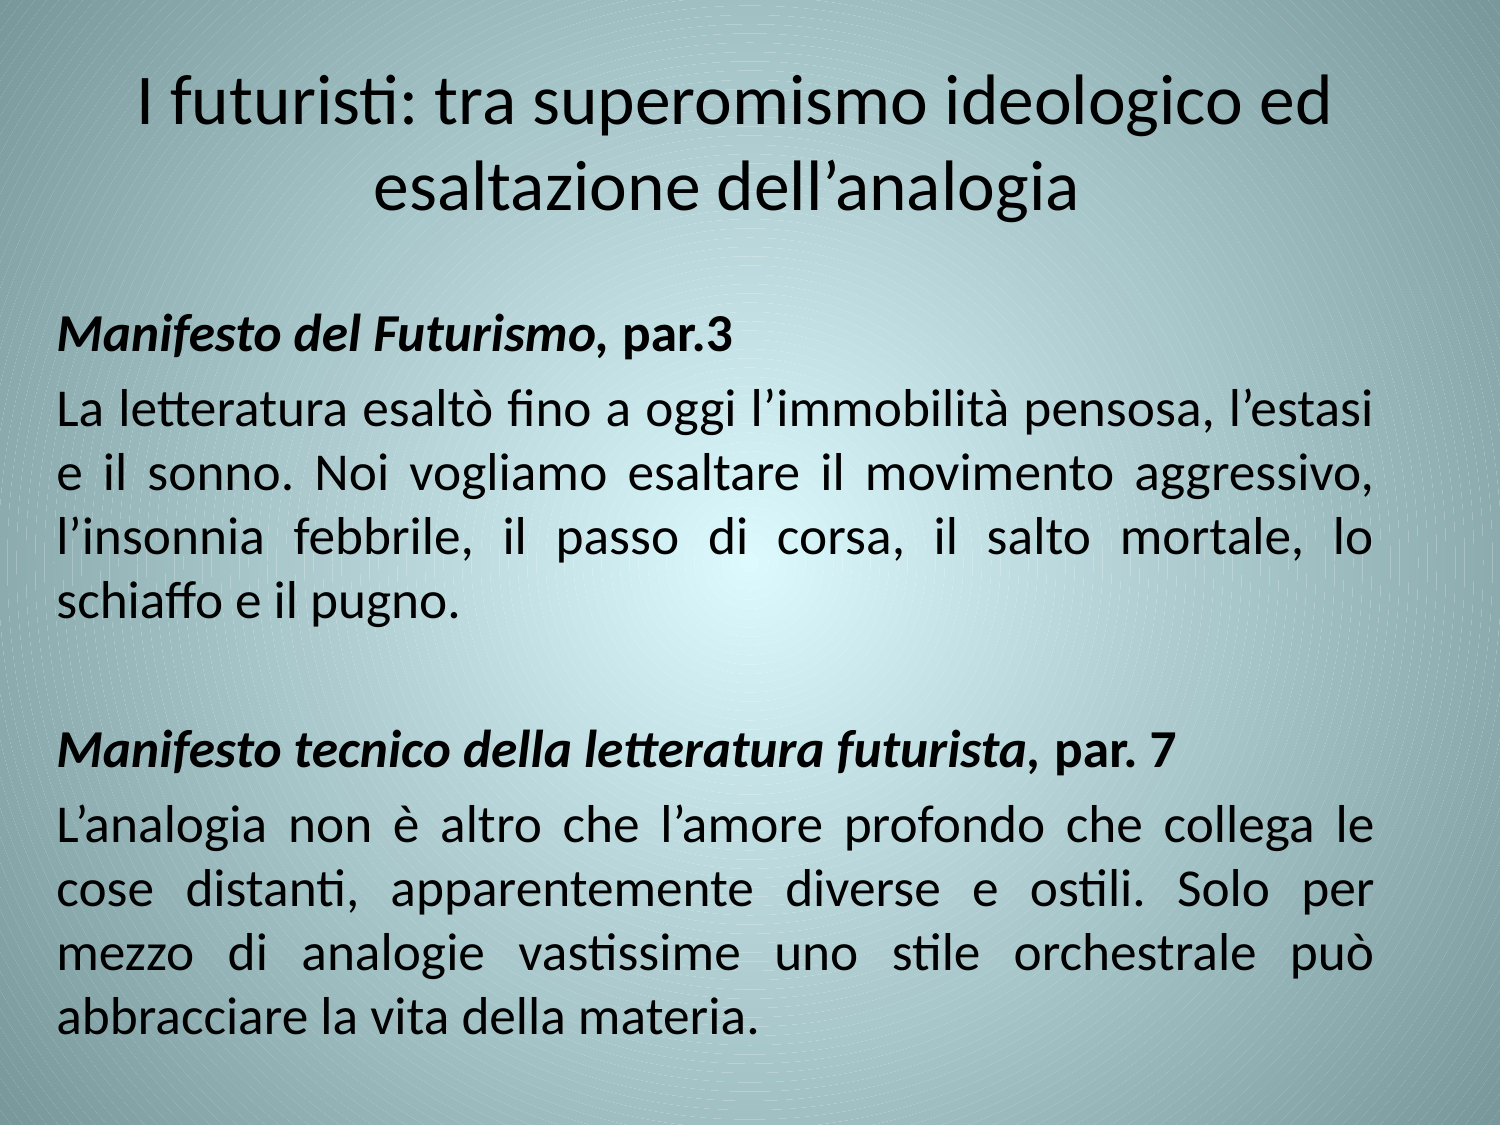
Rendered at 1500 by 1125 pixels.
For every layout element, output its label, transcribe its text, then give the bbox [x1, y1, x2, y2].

list Manifesto del Futurismo, par.3 La letteratura esaltò fino a oggi l’immobilità pensosa, l’estasi e il sonno. Noi vogliamo esaltare il movimento aggressivo, l’insonnia febbrile, il passo di corsa, il salto mortale, lo schiaffo e il pugno. Manifesto tecnico della letteratura futurista, par. 7 L’analogia non è altro che l’amore profondo che collega le cose distanti, apparentemente diverse e ostili. Solo per mezzo di analogie vastissime uno stile orchestrale può abbracciare la vita della materia. [41, 290, 1392, 1059]
title I futuristi: tra superomismo ideologico ed esaltazione dell’analogia [0, 45, 1471, 233]
